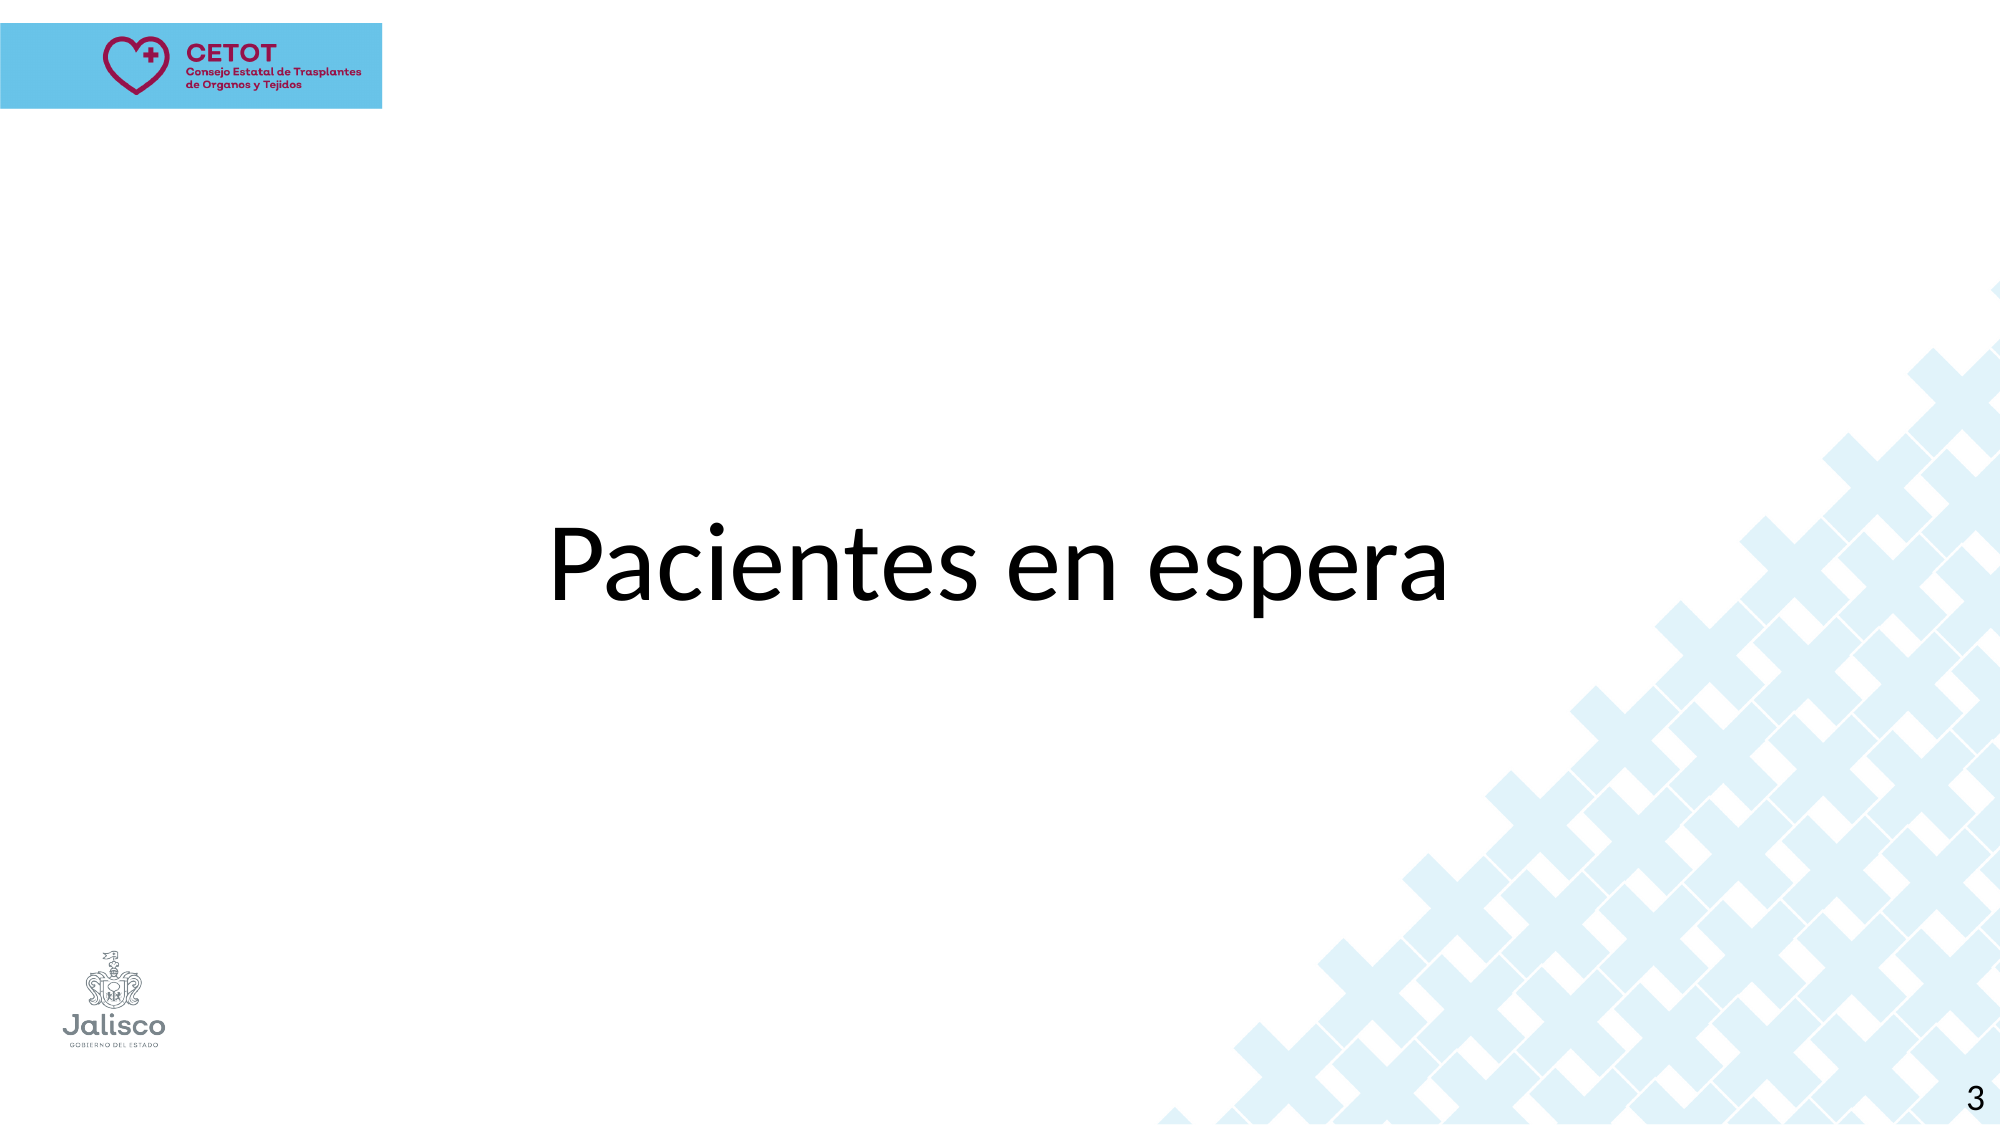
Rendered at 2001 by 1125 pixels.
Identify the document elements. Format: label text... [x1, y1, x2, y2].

slide_number 3 [1533, 1065, 2000, 1125]
title Pacientes en espera [249, 480, 1750, 647]
picture [0, 23, 2001, 1125]
